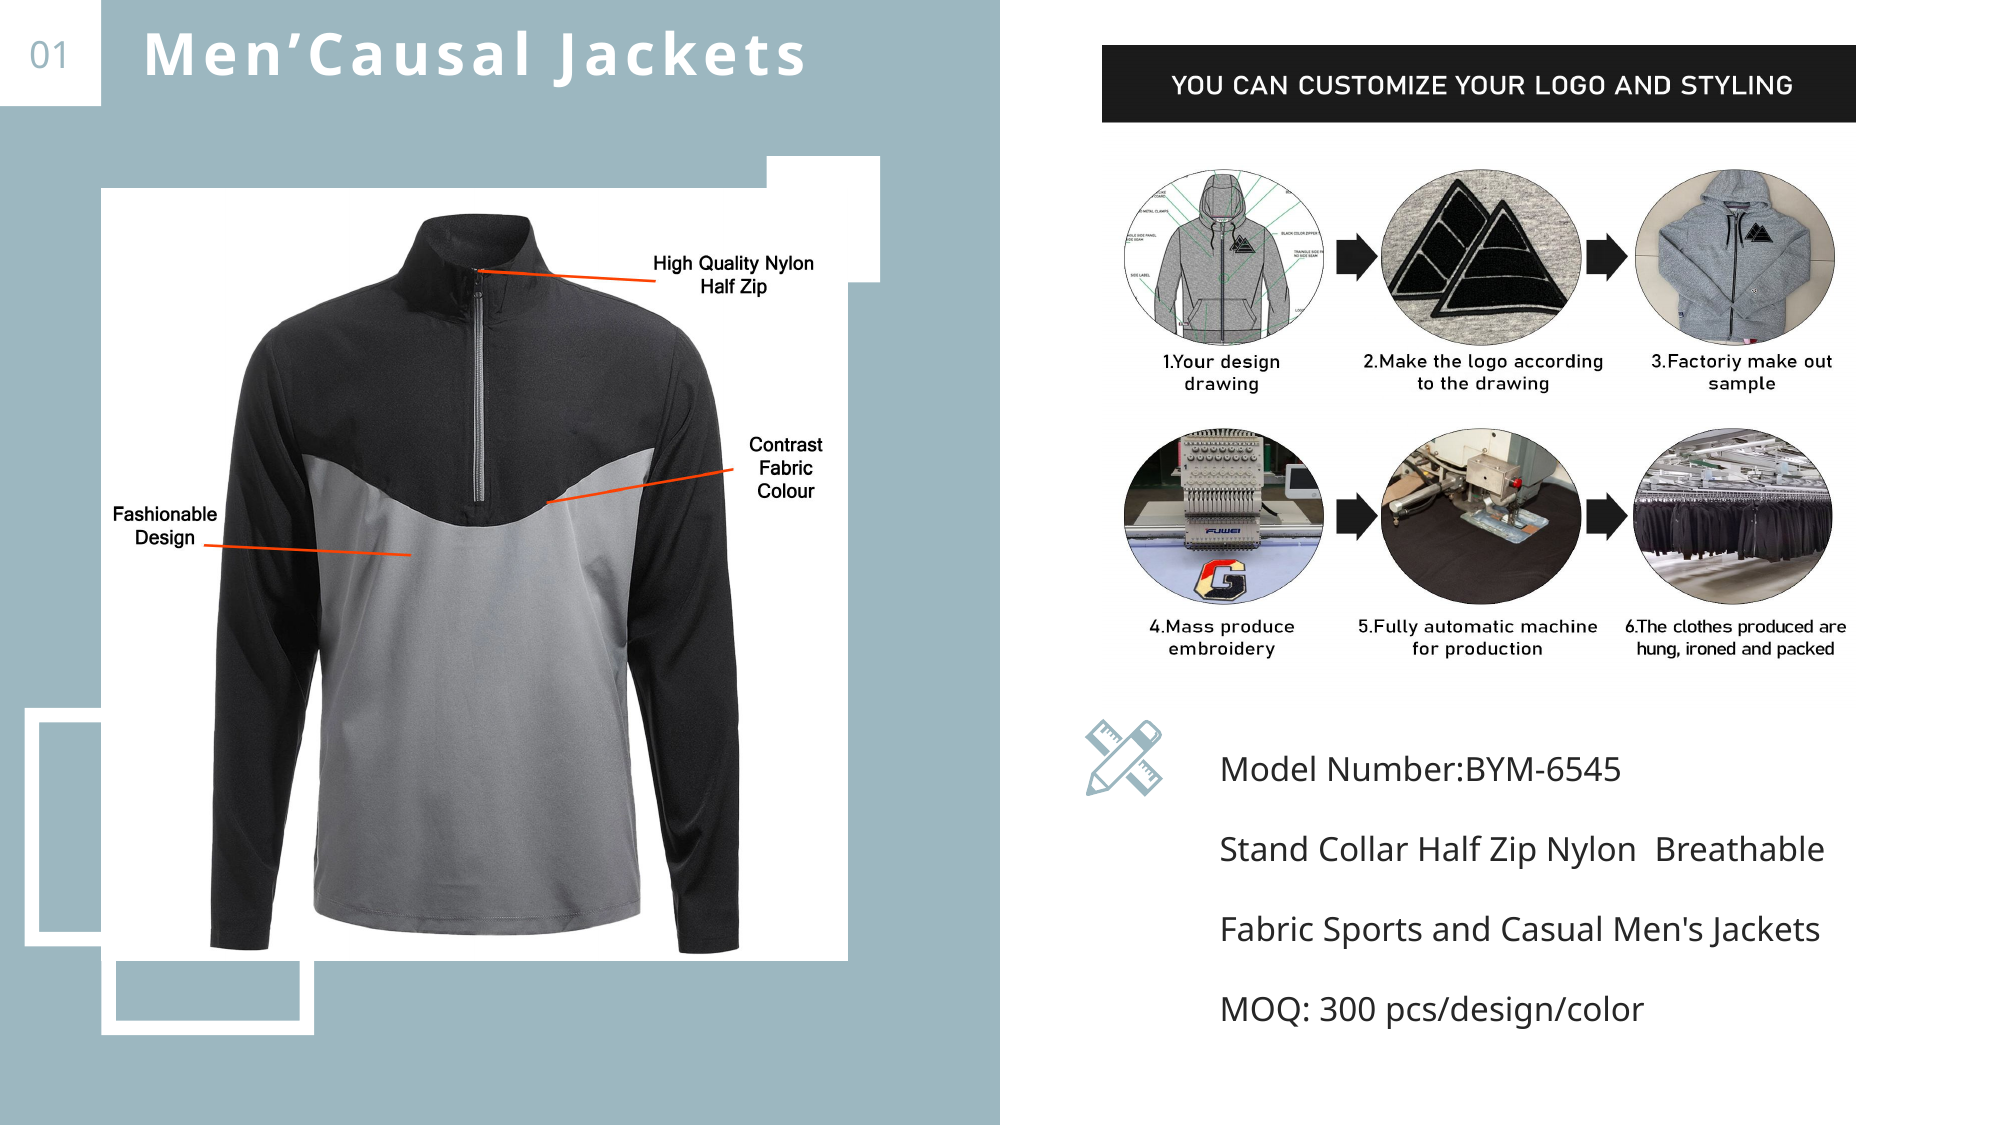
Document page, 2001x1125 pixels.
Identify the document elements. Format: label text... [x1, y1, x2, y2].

text_box [100, 796, 315, 1036]
text_box [0, 0, 1001, 1125]
text_box [766, 155, 881, 283]
text_box Men’Causal Jackets [127, 9, 881, 95]
text_box Model Number:BYM-6545 Stand Collar Half Zip Nylon Breathable Fabric Sports and Casual Men's Jackets MOQ: 300 pcs/design/color [1204, 701, 1897, 1036]
text_box [1084, 718, 1164, 797]
picture [1102, 45, 1856, 708]
text_box [24, 707, 101, 947]
picture [101, 188, 848, 961]
text_box 01 [0, 0, 102, 107]
